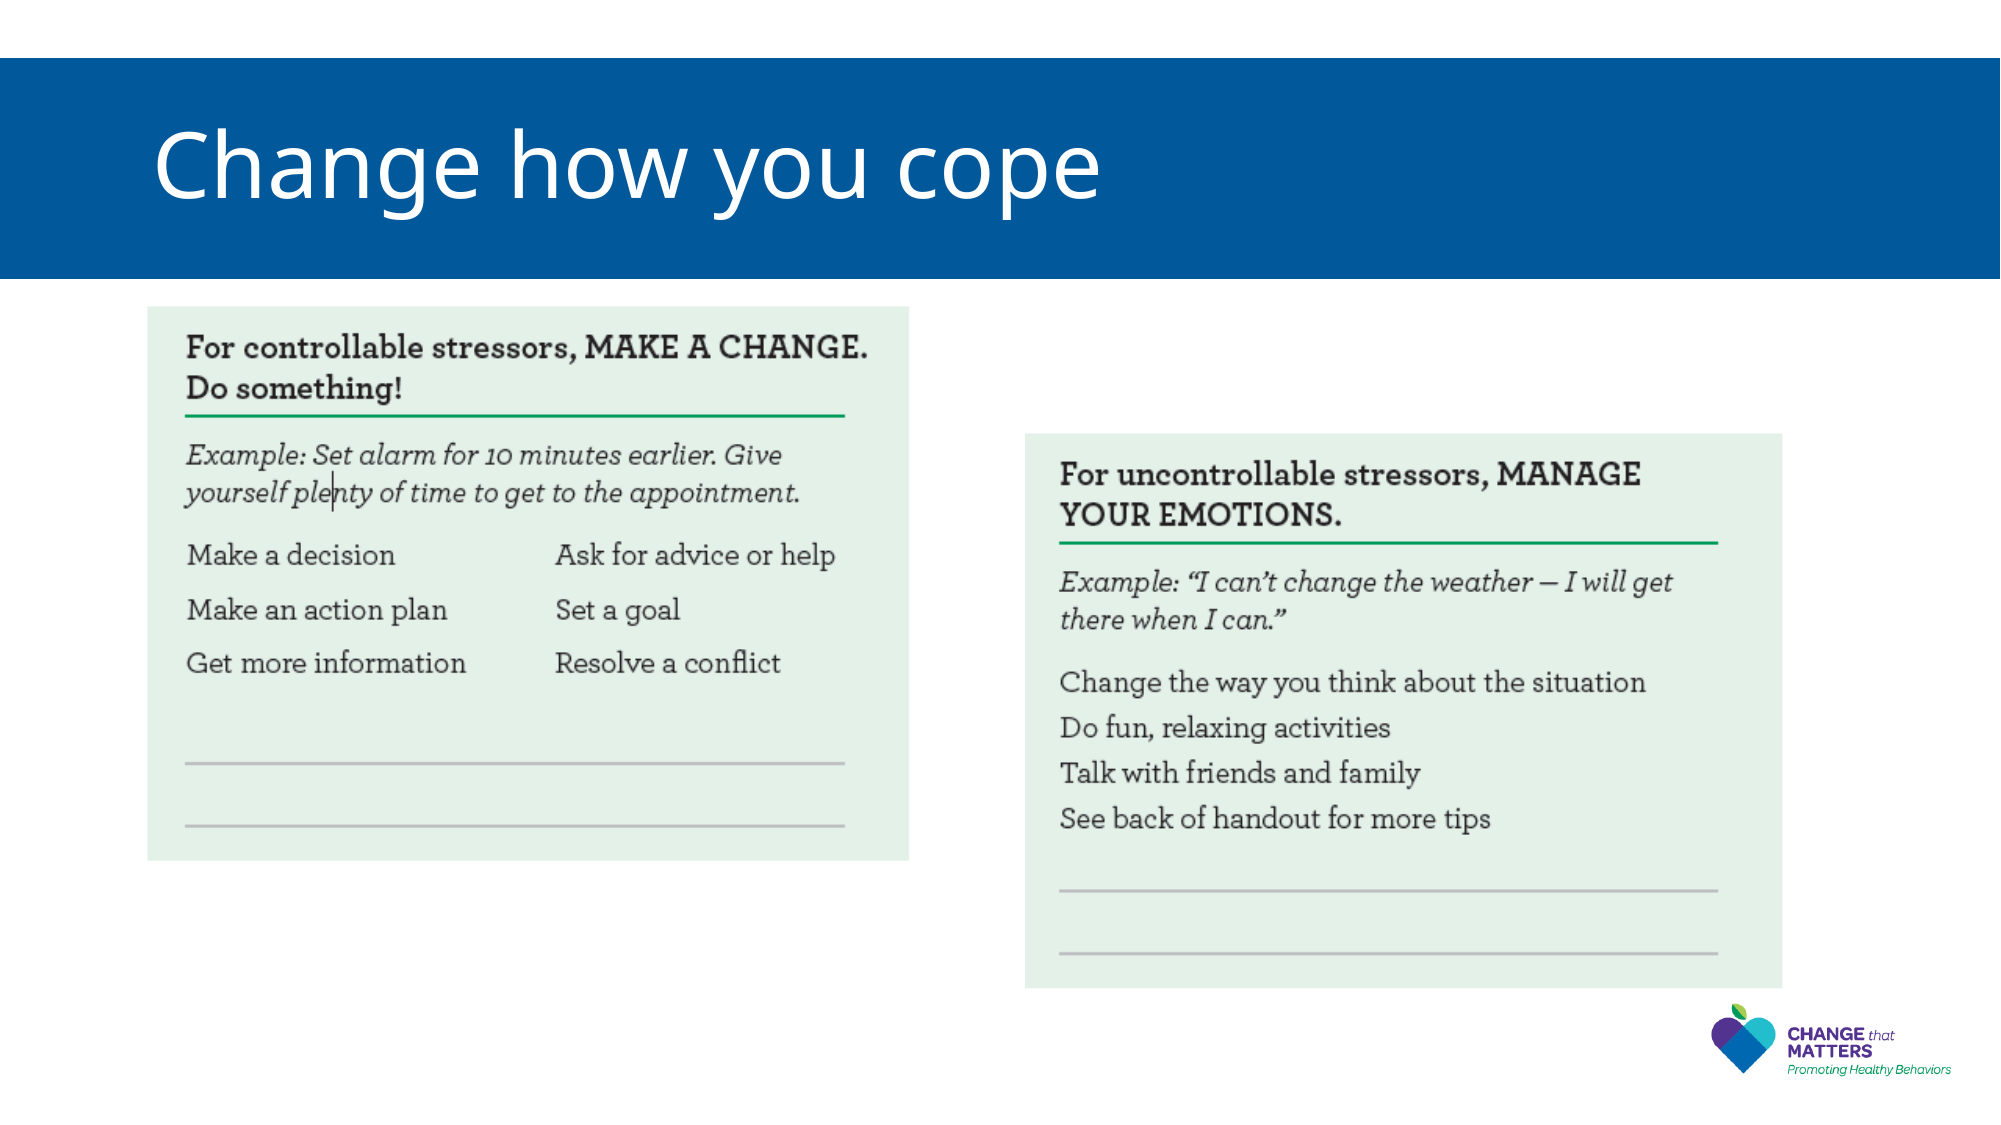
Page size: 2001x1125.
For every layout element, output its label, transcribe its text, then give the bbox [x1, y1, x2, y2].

text_box [0, 58, 2000, 279]
picture [1025, 429, 1979, 1111]
title Change how you cope [137, 59, 1863, 278]
picture [143, 299, 925, 875]
